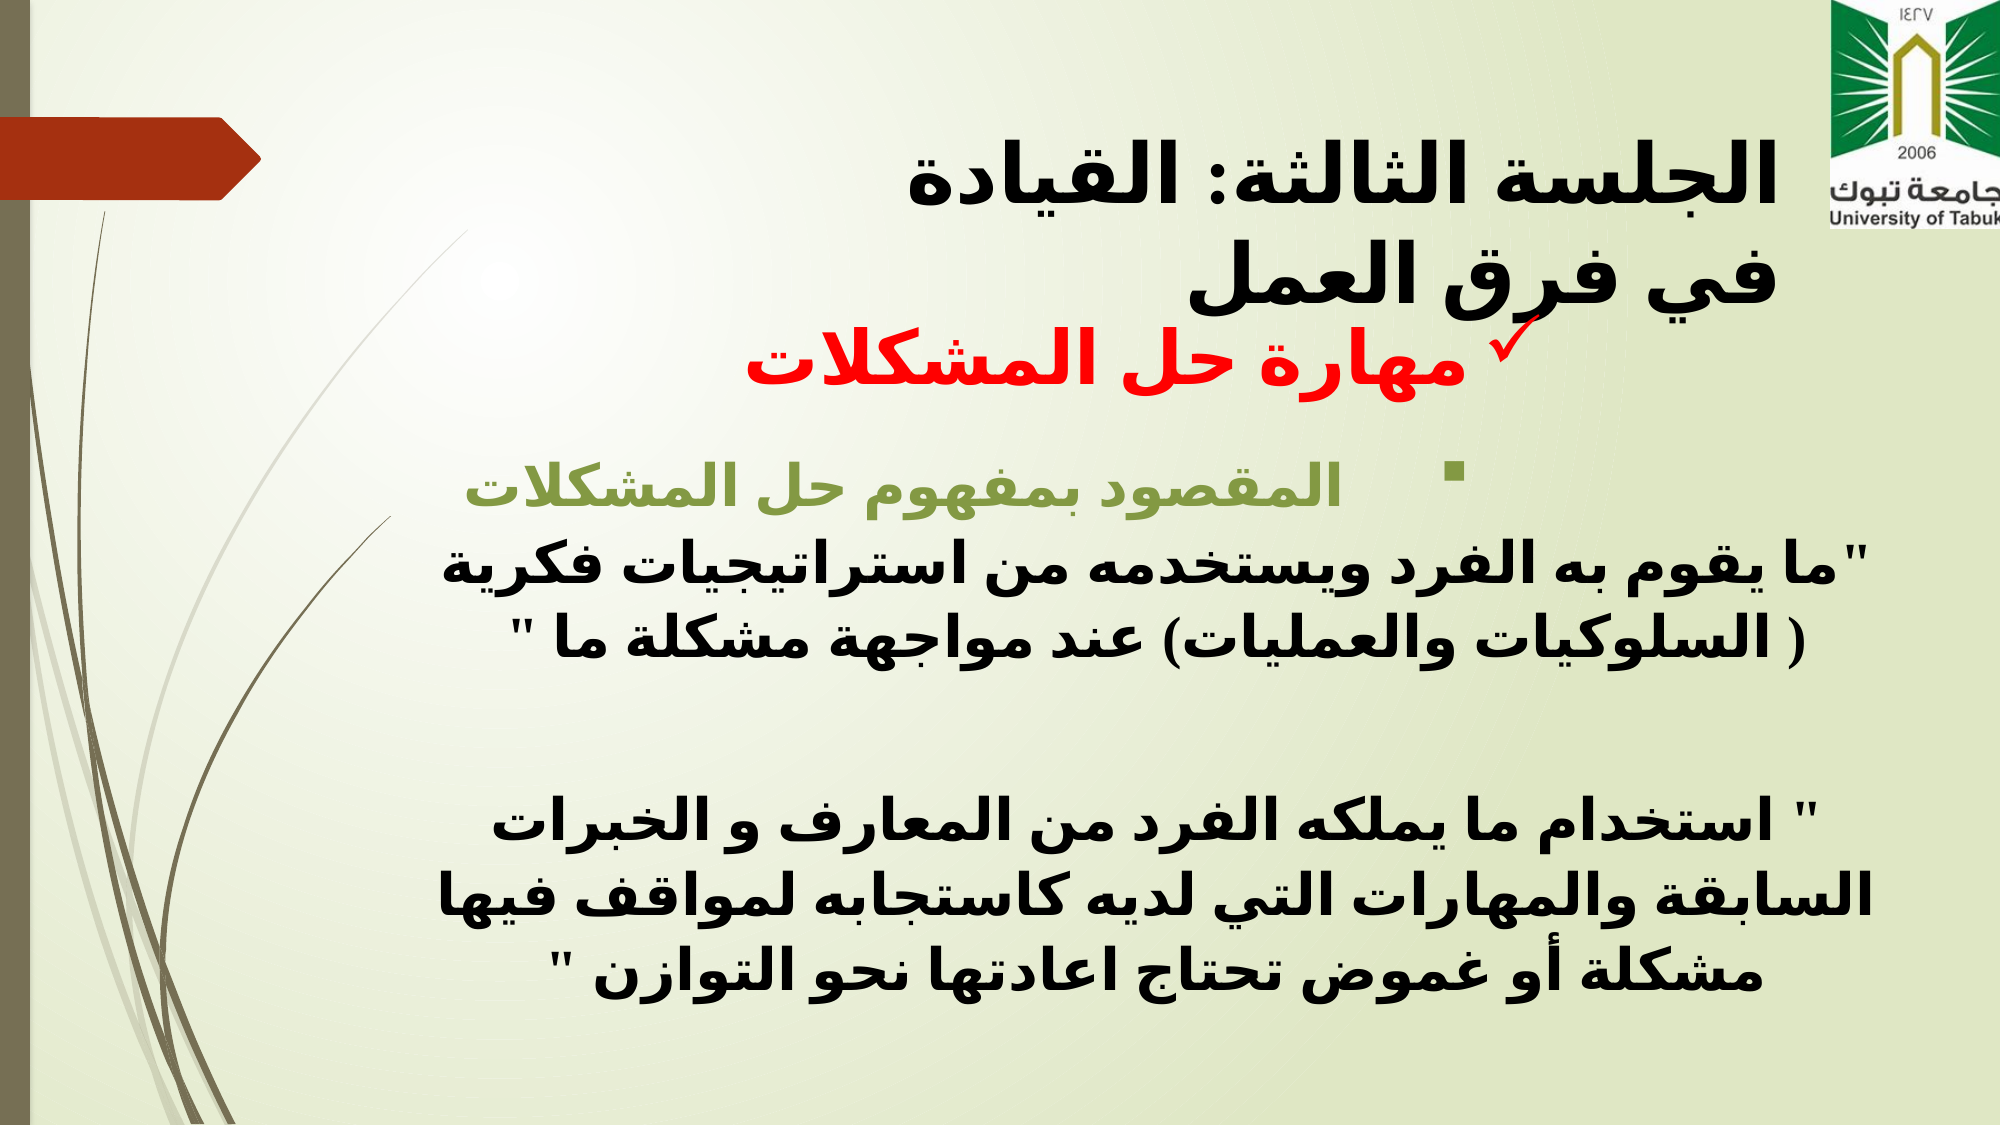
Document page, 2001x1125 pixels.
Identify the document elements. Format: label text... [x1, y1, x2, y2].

text_box مهارة حل المشكلات المقصود بمفهوم حل المشكلات "ما يقوم به الفرد ويستخدمه من استراتيجيات فكرية ( السلوكيات والعمليات) عند مواجهة مشكلة ما " " استخدام ما يملكه الفرد من المعارف و الخبرات السابقة والمهارات التي لديه كاستجابه لمواقف فيها مشكلة أو غموض تحتاج اعادتها نحو التوازن " [378, 257, 1936, 1125]
text_box الجلسة الثالثة: القيادة في فرق العمل [771, 112, 1798, 257]
picture [1830, 0, 2000, 230]
